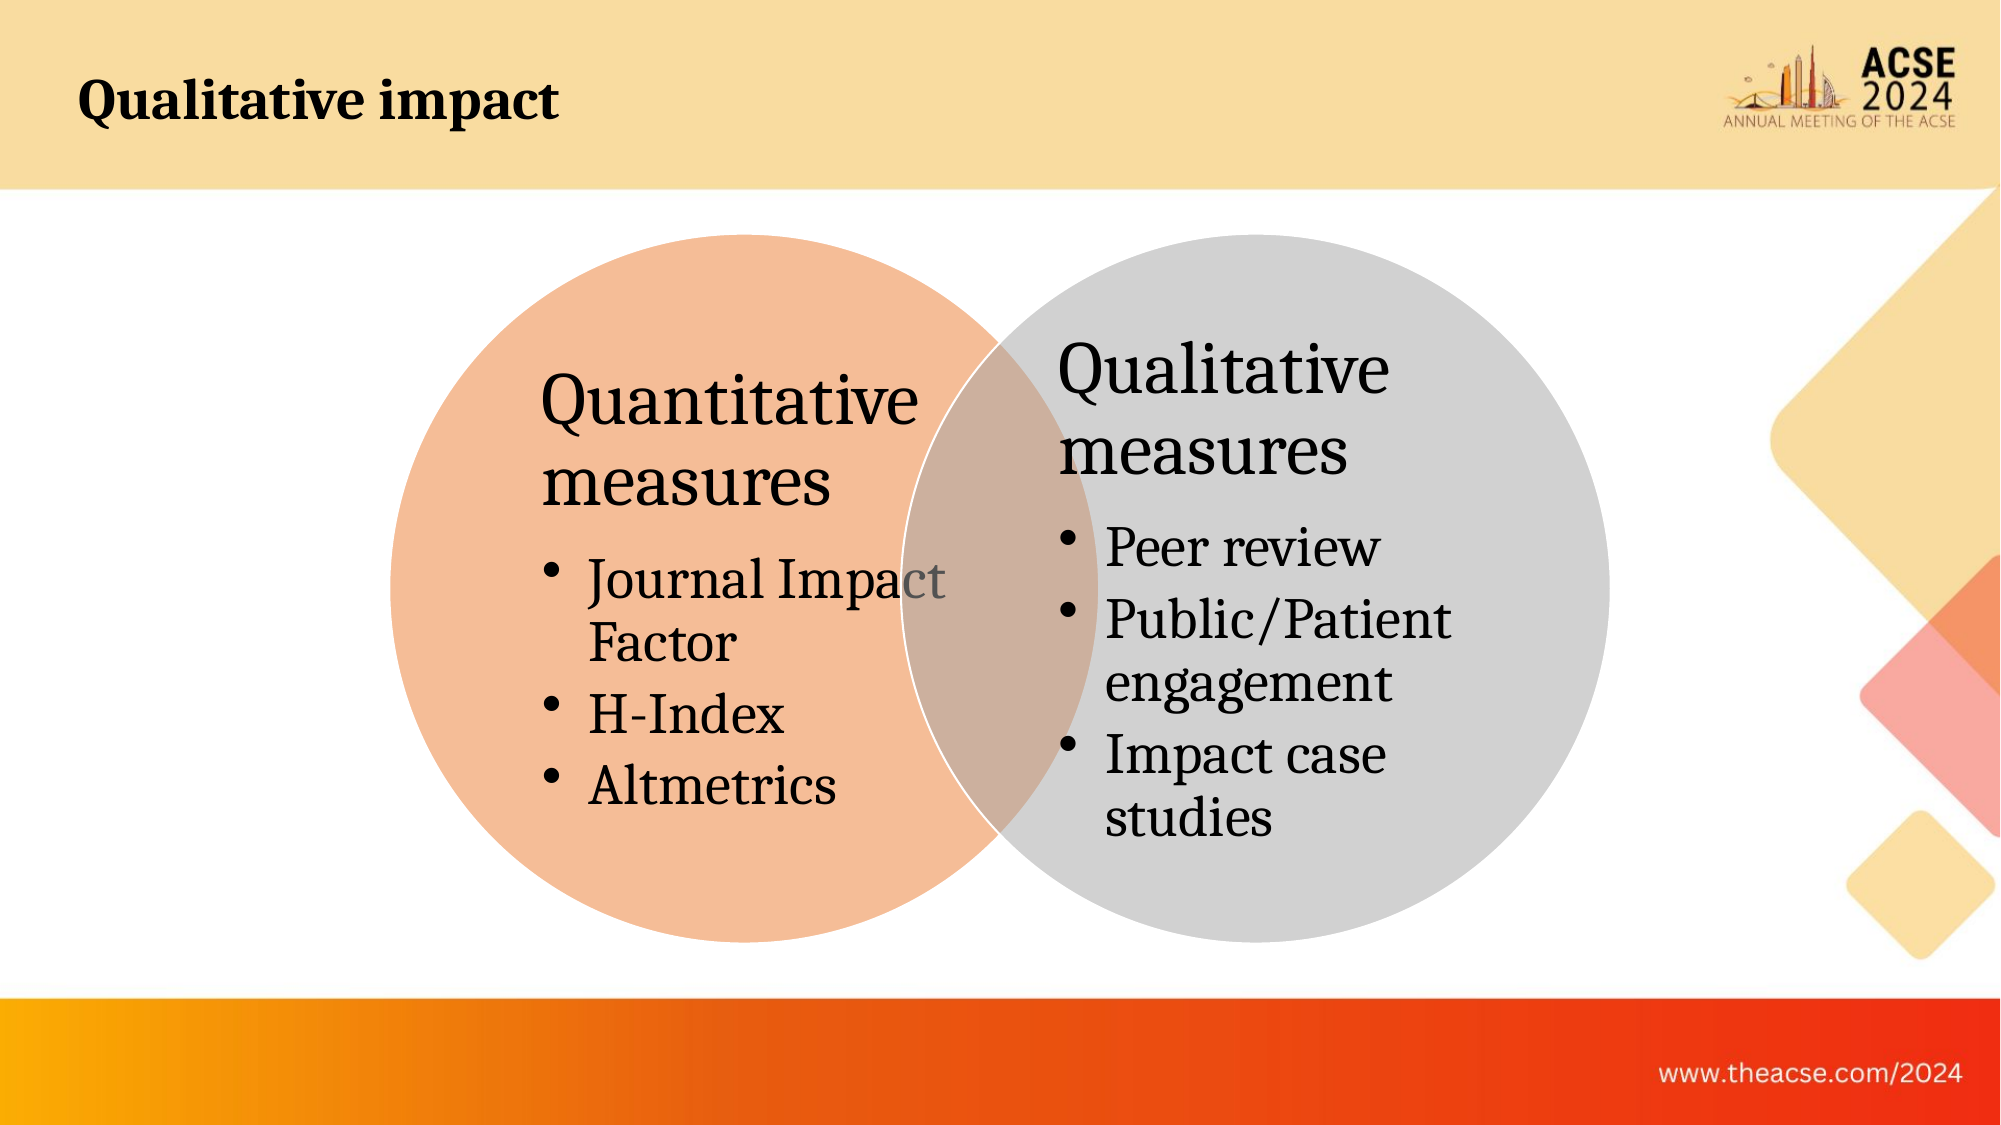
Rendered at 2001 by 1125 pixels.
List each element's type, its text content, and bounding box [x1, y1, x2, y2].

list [137, 231, 1863, 946]
text_box Qualitative impact [63, 53, 1684, 139]
picture [0, 0, 2001, 1125]
